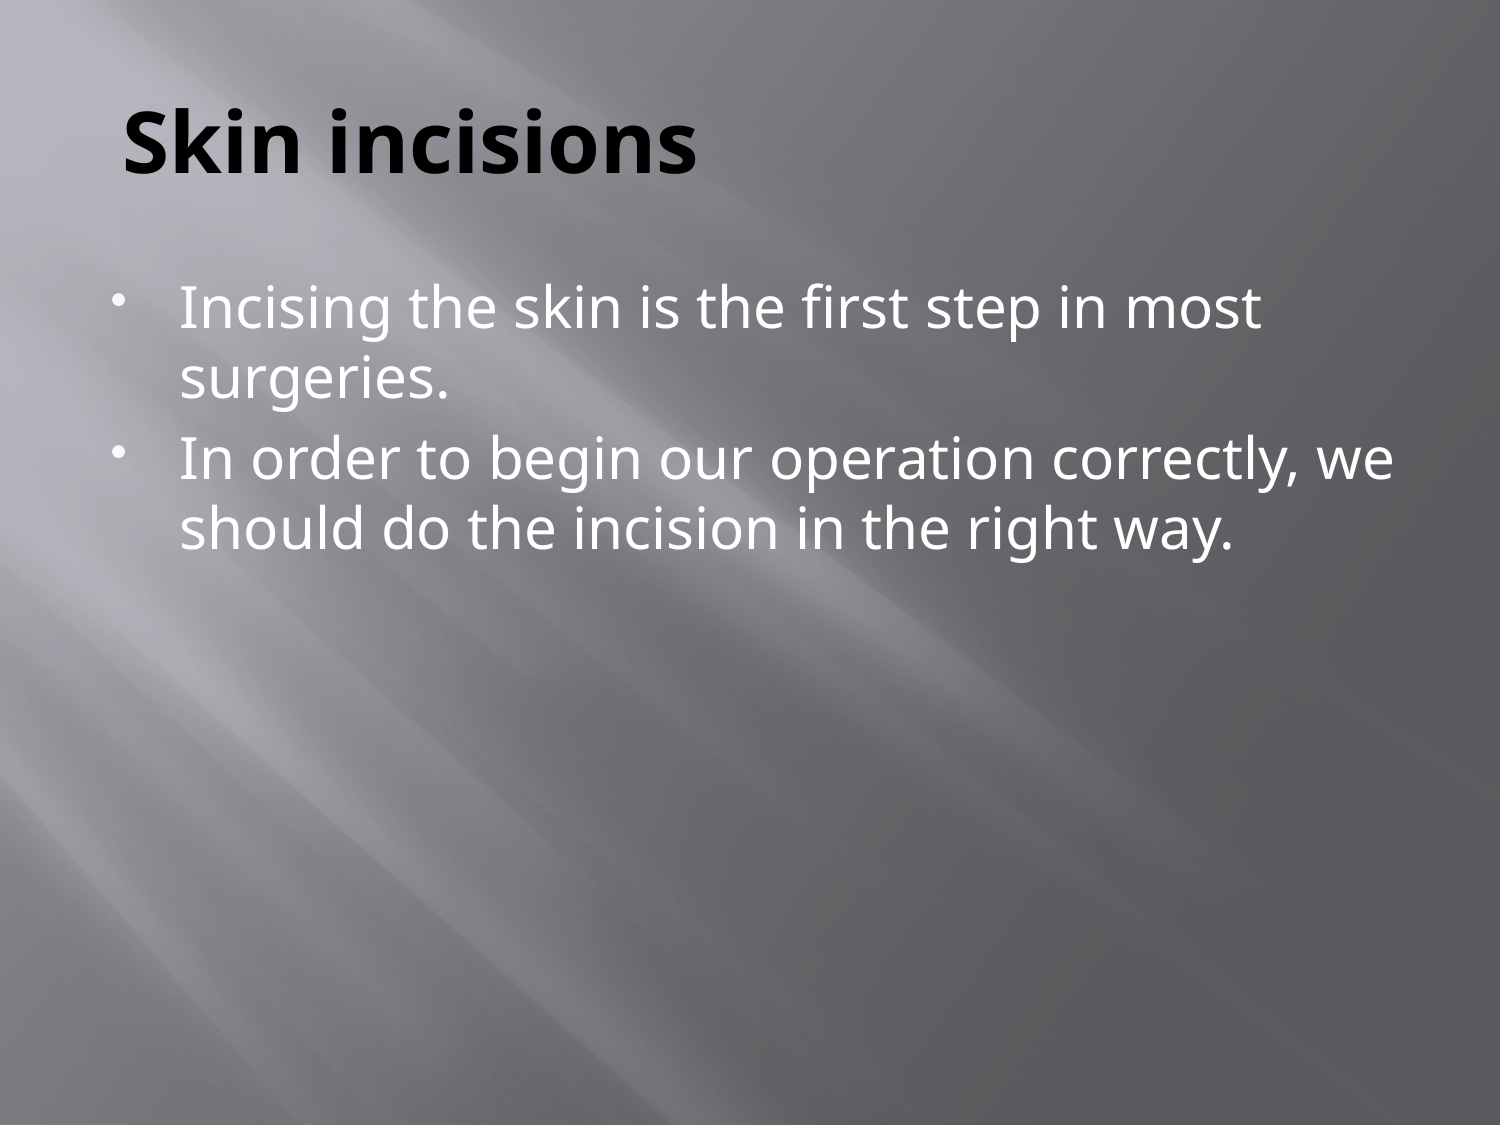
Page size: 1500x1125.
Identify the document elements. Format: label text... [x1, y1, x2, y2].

title Skin incisions [75, 45, 725, 233]
list Incising the skin is the first step in most surgeries. In order to begin our operation correctly, we should do the incision in the right way. [75, 262, 1425, 1035]
